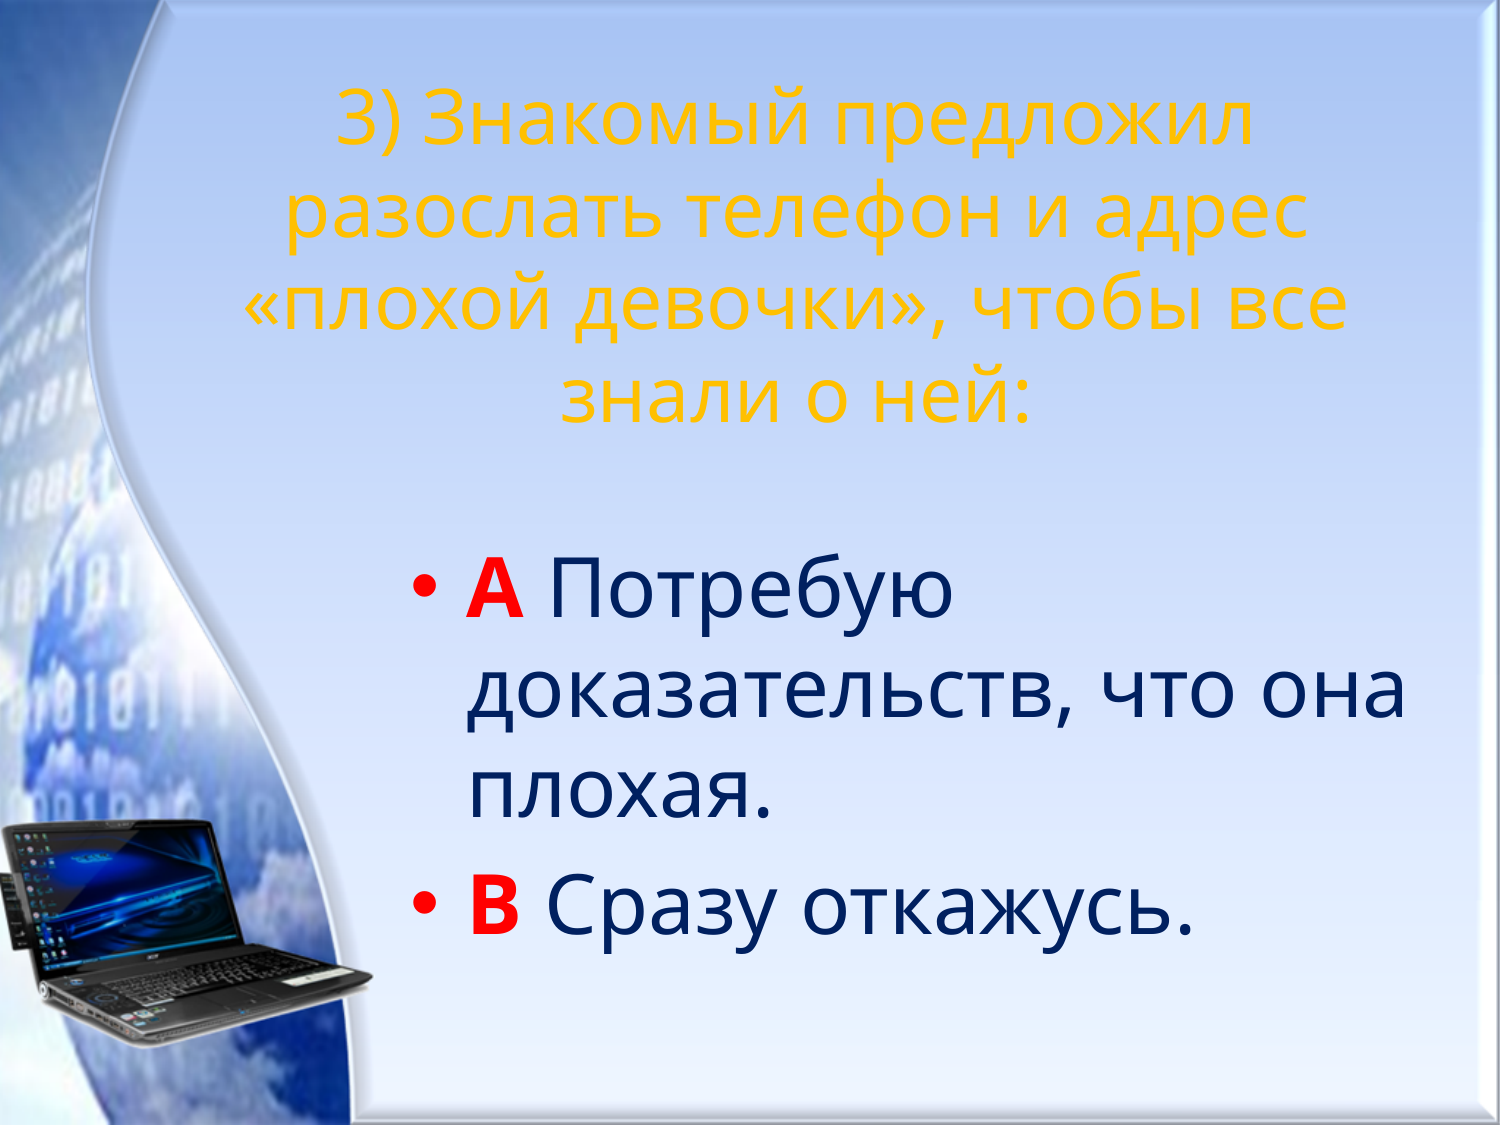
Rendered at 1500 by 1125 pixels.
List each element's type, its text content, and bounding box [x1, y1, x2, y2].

list A Потребую доказательств, что она плохая. B Сразу откажусь. [395, 527, 1468, 1001]
picture [0, 0, 1500, 1125]
title 3) Знакомый предложил разослать телефон и адрес «плохой девочки», чтобы все знали о ней: [128, 58, 1465, 539]
